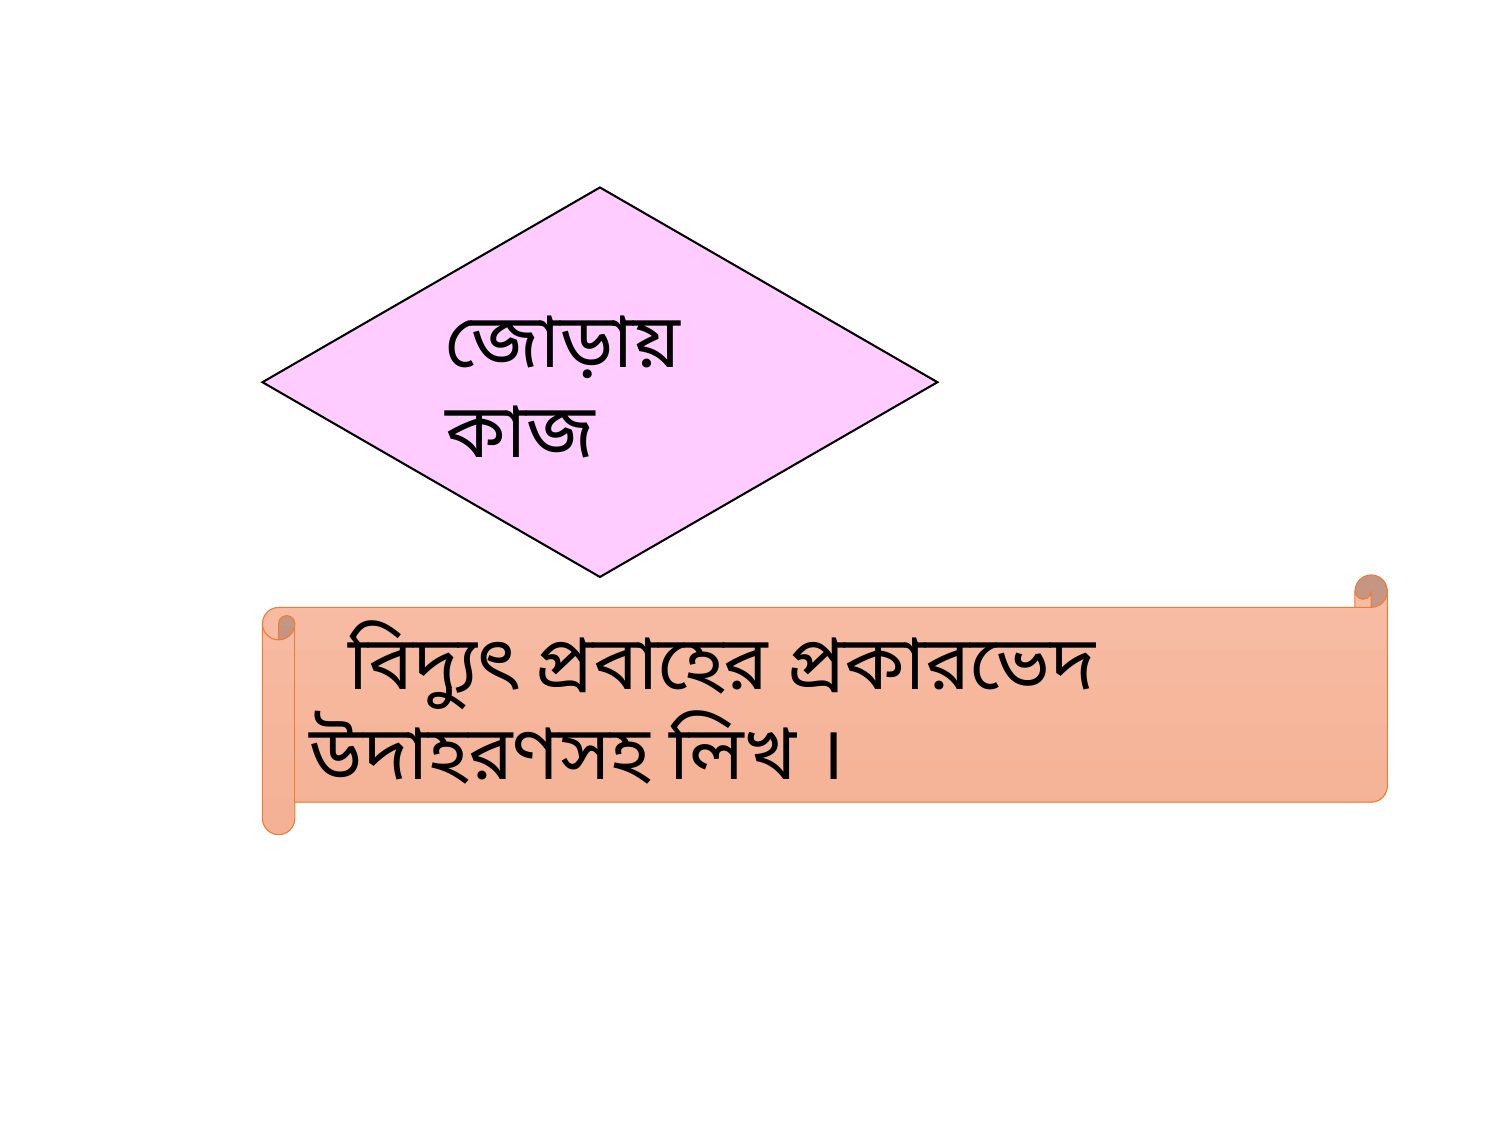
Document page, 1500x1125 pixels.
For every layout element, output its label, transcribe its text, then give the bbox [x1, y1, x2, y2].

text_box জোড়ায় কাজ [260, 186, 940, 579]
text_box বিদ্যুৎ প্রবাহের প্রকারভেদ উদাহরণসহ লিখ । [261, 574, 1388, 836]
